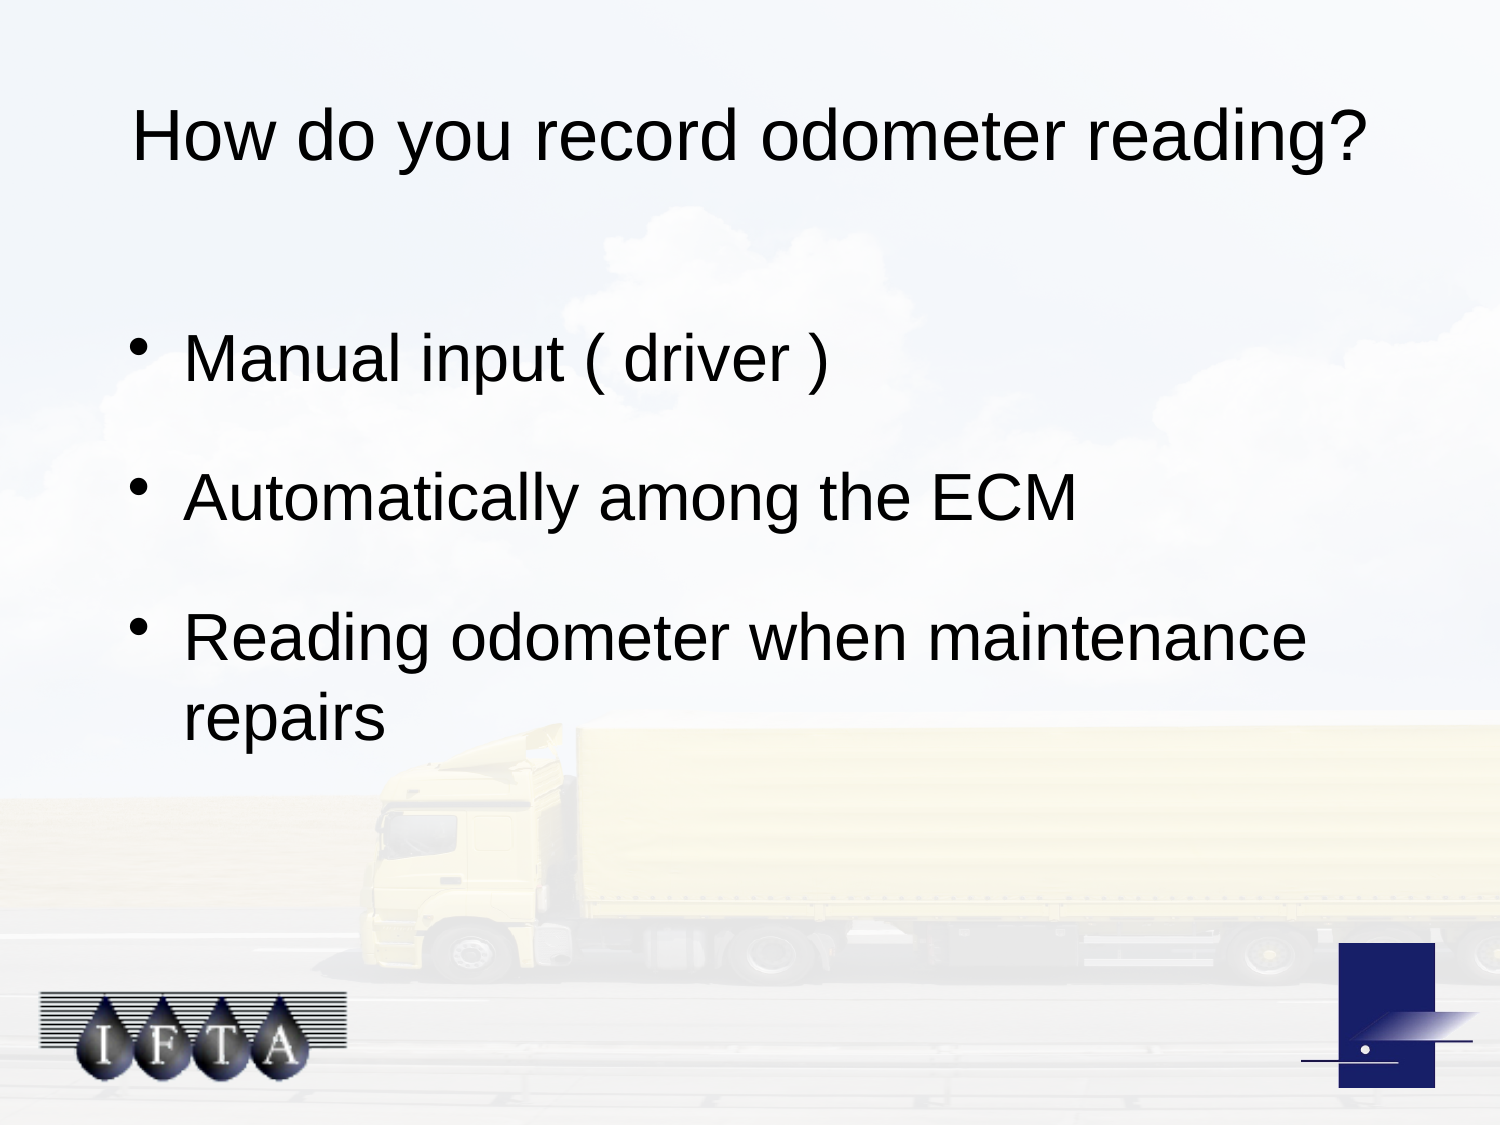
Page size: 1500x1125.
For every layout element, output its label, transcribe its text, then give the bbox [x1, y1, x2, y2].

list Manual input ( driver ) Automatically among the ECM Reading odometer when maintenance repairs [112, 306, 1388, 1025]
picture [1301, 943, 1500, 1088]
picture [37, 988, 350, 1087]
title How do you record odometer reading? [112, 75, 1388, 188]
